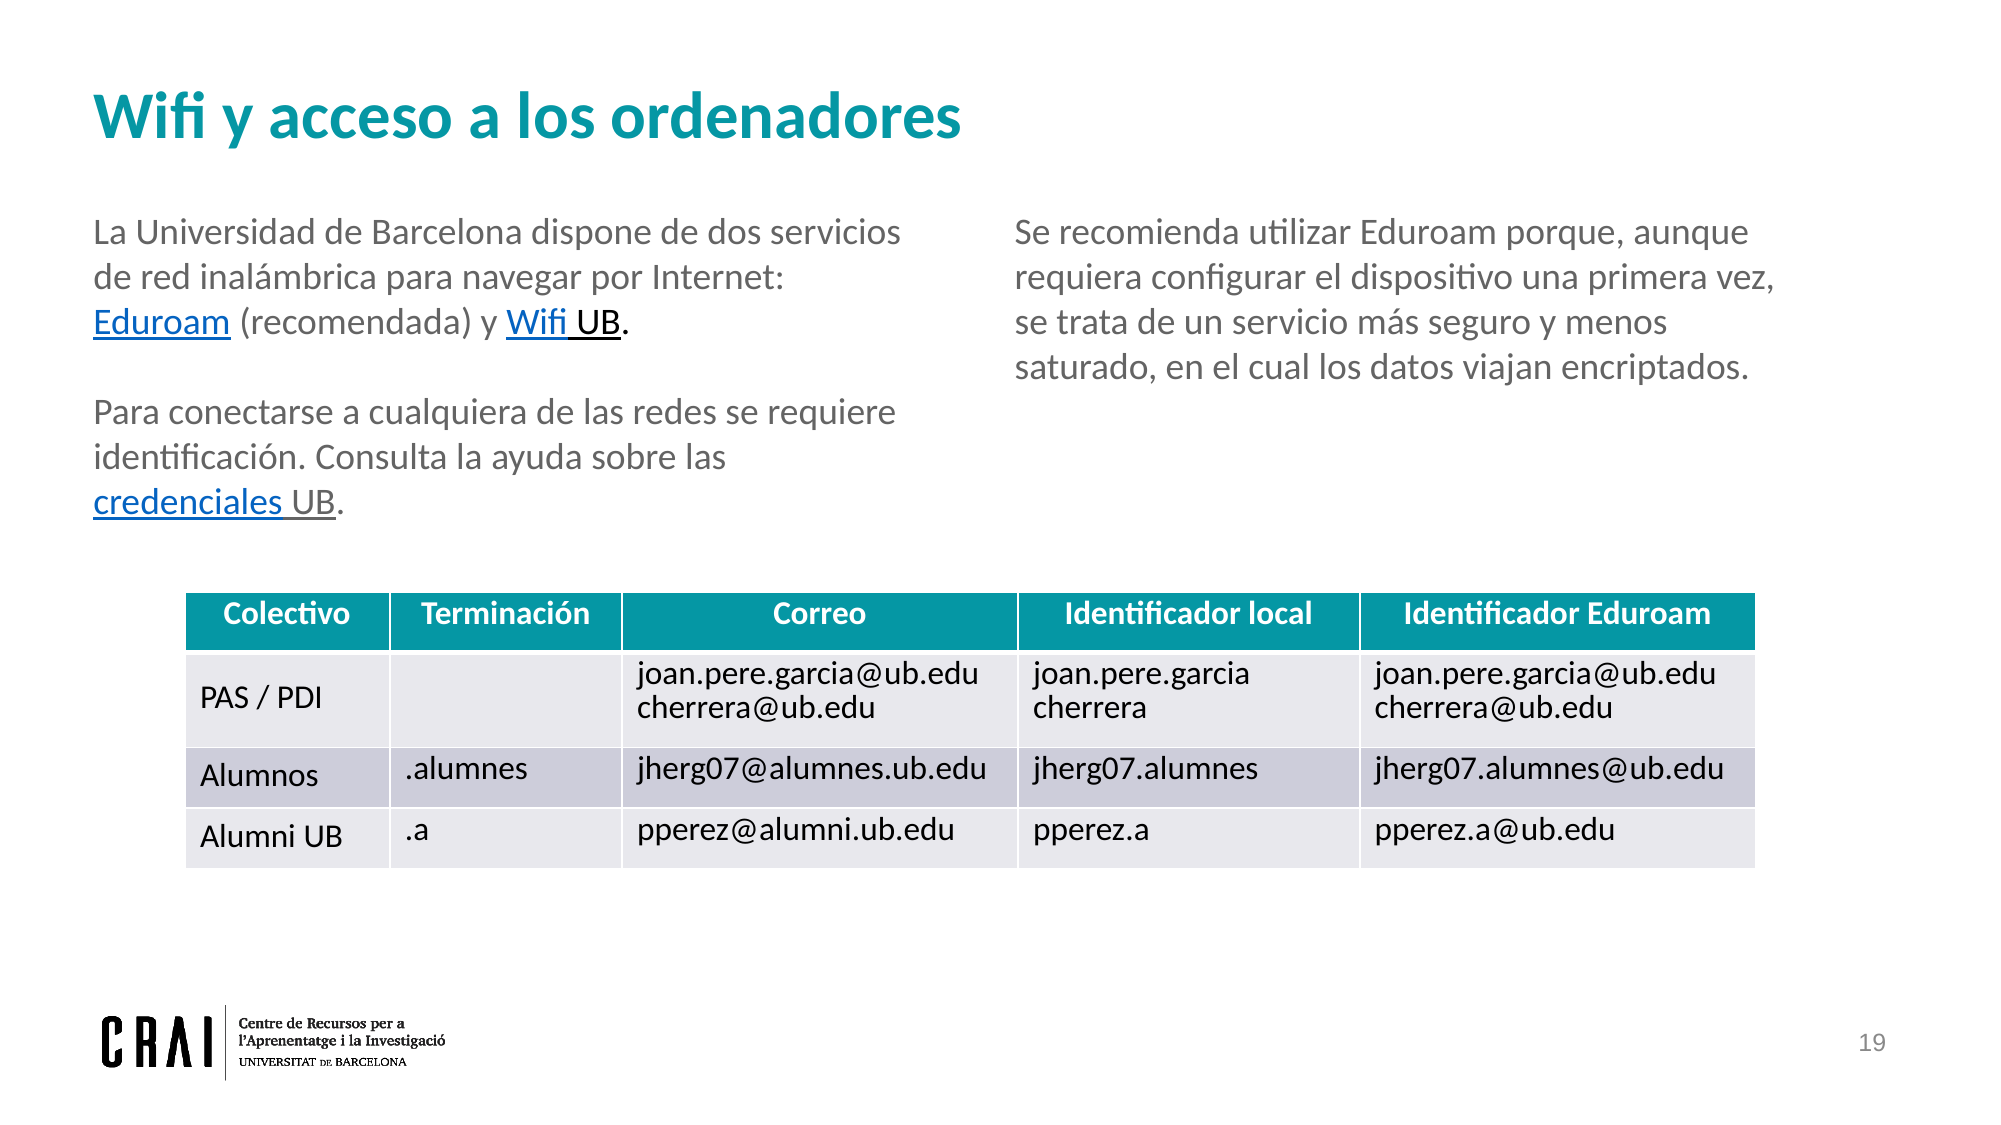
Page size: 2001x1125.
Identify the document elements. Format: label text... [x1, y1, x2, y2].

table_cell joan.pere.garcia@ub.edu cherrera@ub.edu [1361, 655, 1755, 747]
table_header Identificador local [1019, 593, 1359, 650]
table_cell joan.pere.garcia cherrera [1019, 655, 1359, 747]
table_cell PAS / PDI [186, 655, 389, 747]
table_cell .a [391, 809, 621, 868]
text_box Wifi y acceso a los ordenadores [78, 73, 1500, 161]
table_cell pperez@alumni.ub.edu [623, 809, 1017, 868]
table_cell joan.pere.garcia@ub.edu cherrera@ub.edu [623, 655, 1017, 747]
text_box Se recomienda utilizar Eduroam porque, aunque requiera configurar el dispositivo una primera vez, se trata de un servicio más seguro y menos saturado, en el cual los datos viajan encriptados. [999, 199, 1824, 395]
picture [93, 978, 472, 1105]
text_box La Universidad de Barcelona dispone de dos servicios de red inalámbrica para navegar por Internet: Eduroam (recomendada) y Wifi UB. Para conectarse a cualquiera de las redes se requiere identificación. Consulta la ayuda sobre las credenciales UB. [78, 199, 930, 530]
table_cell Alumni UB [186, 809, 389, 868]
table_cell .alumnes [391, 748, 621, 807]
table_cell [391, 655, 621, 747]
table_cell jherg07.alumnes@ub.edu [1361, 748, 1755, 807]
table_cell jherg07.alumnes [1019, 748, 1359, 807]
table_header Terminación [391, 593, 621, 650]
table_cell jherg07@alumnes.ub.edu [623, 748, 1017, 807]
table_cell Alumnos [186, 748, 389, 807]
table_header Correo [623, 593, 1017, 650]
table_cell pperez.a@ub.edu [1361, 809, 1755, 868]
table_header Identificador Eduroam [1361, 593, 1755, 650]
table_header Colectivo [186, 593, 389, 650]
slide_number 19 [1451, 1011, 1902, 1072]
table_cell pperez.a [1019, 809, 1359, 868]
